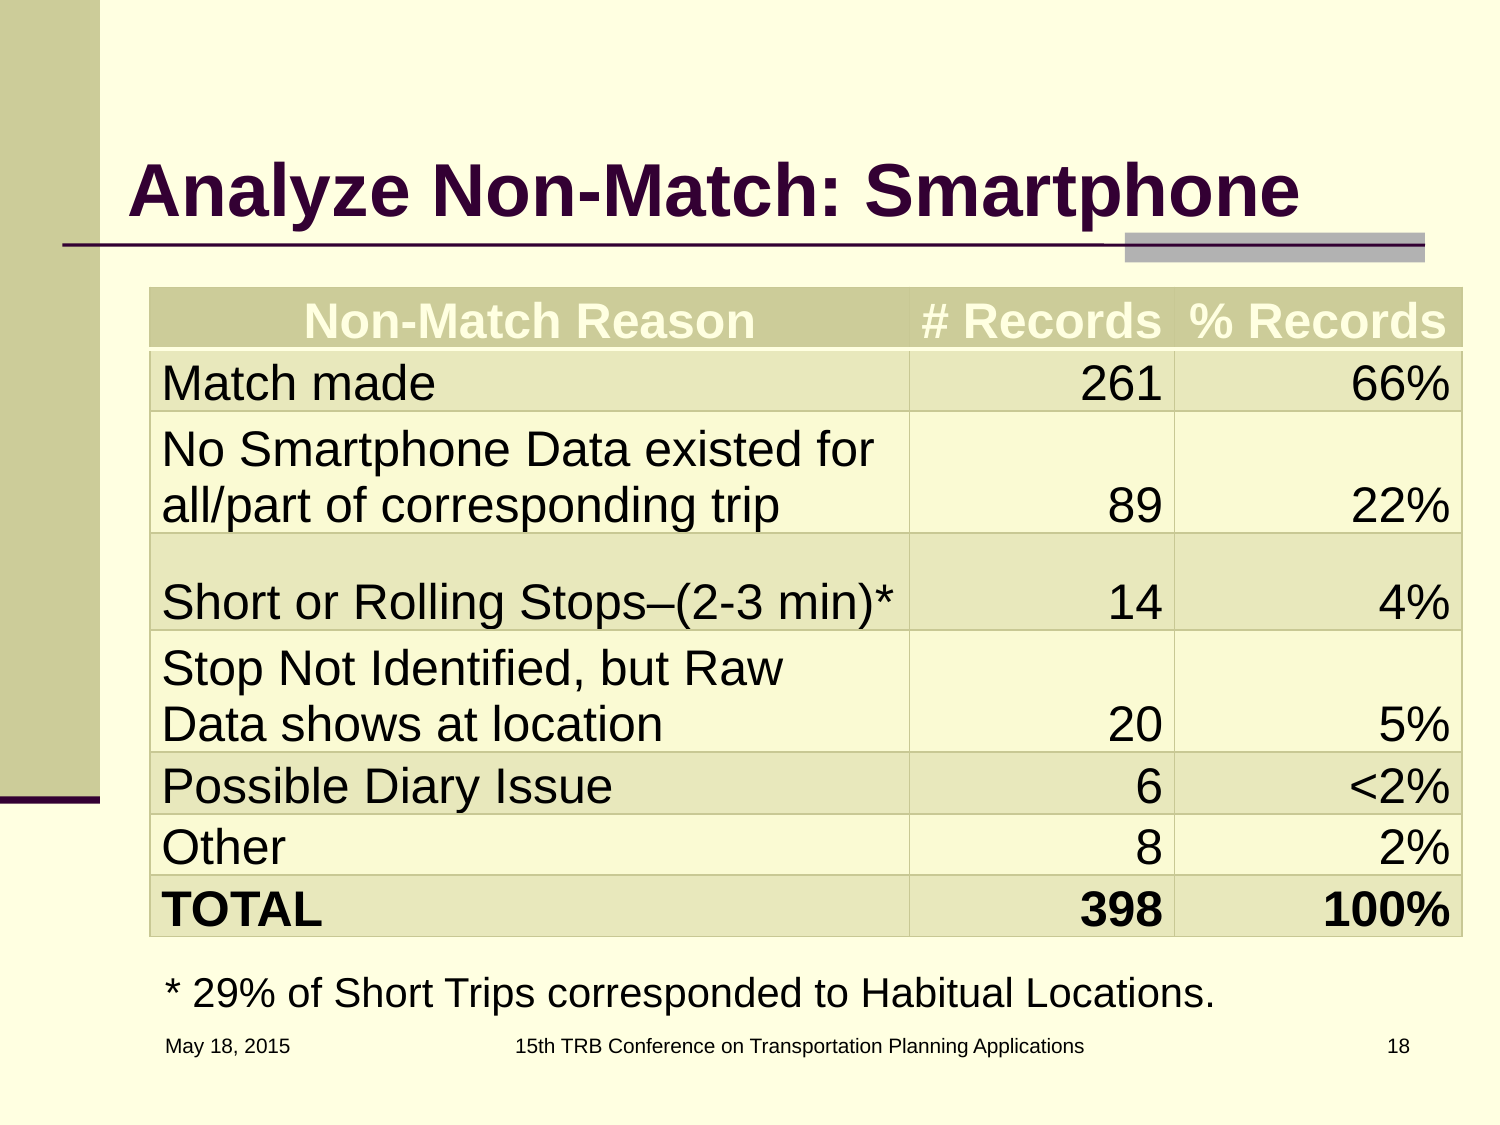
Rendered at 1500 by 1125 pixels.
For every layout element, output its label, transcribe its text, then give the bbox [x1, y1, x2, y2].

title Analyze Non-Match: Smartphone [112, 138, 1450, 235]
table_cell 100% [1175, 876, 1461, 936]
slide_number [149, 1025, 212, 1101]
table_header # Records [910, 288, 1174, 347]
table_cell Short or Rolling Stops–(2-3 min)* [151, 534, 909, 629]
table_cell 398 [910, 876, 1174, 936]
table_cell TOTAL [151, 876, 909, 936]
table_cell 22% [1175, 412, 1461, 532]
table_cell 2% [1175, 815, 1461, 874]
table_cell Match made [151, 351, 909, 410]
table_header Non-Match Reason [151, 288, 909, 347]
text_box * 29% of Short Trips corresponded to Habitual Locations. [149, 958, 1350, 1024]
table_cell Other [151, 815, 909, 874]
table_cell Stop Not Identified, but Raw Data shows at location [151, 631, 909, 751]
footer 15th TRB Conference on Transportation Planning Applications [212, 1024, 1112, 1101]
table_cell 66% [1175, 351, 1461, 410]
table_cell No Smartphone Data existed for all/part of corresponding trip [151, 412, 909, 532]
table_cell 8 [910, 815, 1174, 874]
table_cell Possible Diary Issue [151, 753, 909, 813]
table_cell 261 [910, 351, 1174, 410]
table_cell 14 [910, 534, 1174, 629]
table_cell 6 [910, 753, 1174, 813]
table_cell 89 [910, 412, 1174, 532]
table_cell 5% [1175, 631, 1461, 751]
table_cell 20 [910, 631, 1174, 751]
table_cell <2% [1175, 753, 1461, 813]
table_cell 4% [1175, 534, 1461, 629]
table_header % Records [1175, 288, 1461, 347]
slide_number 18 [1112, 1024, 1426, 1101]
